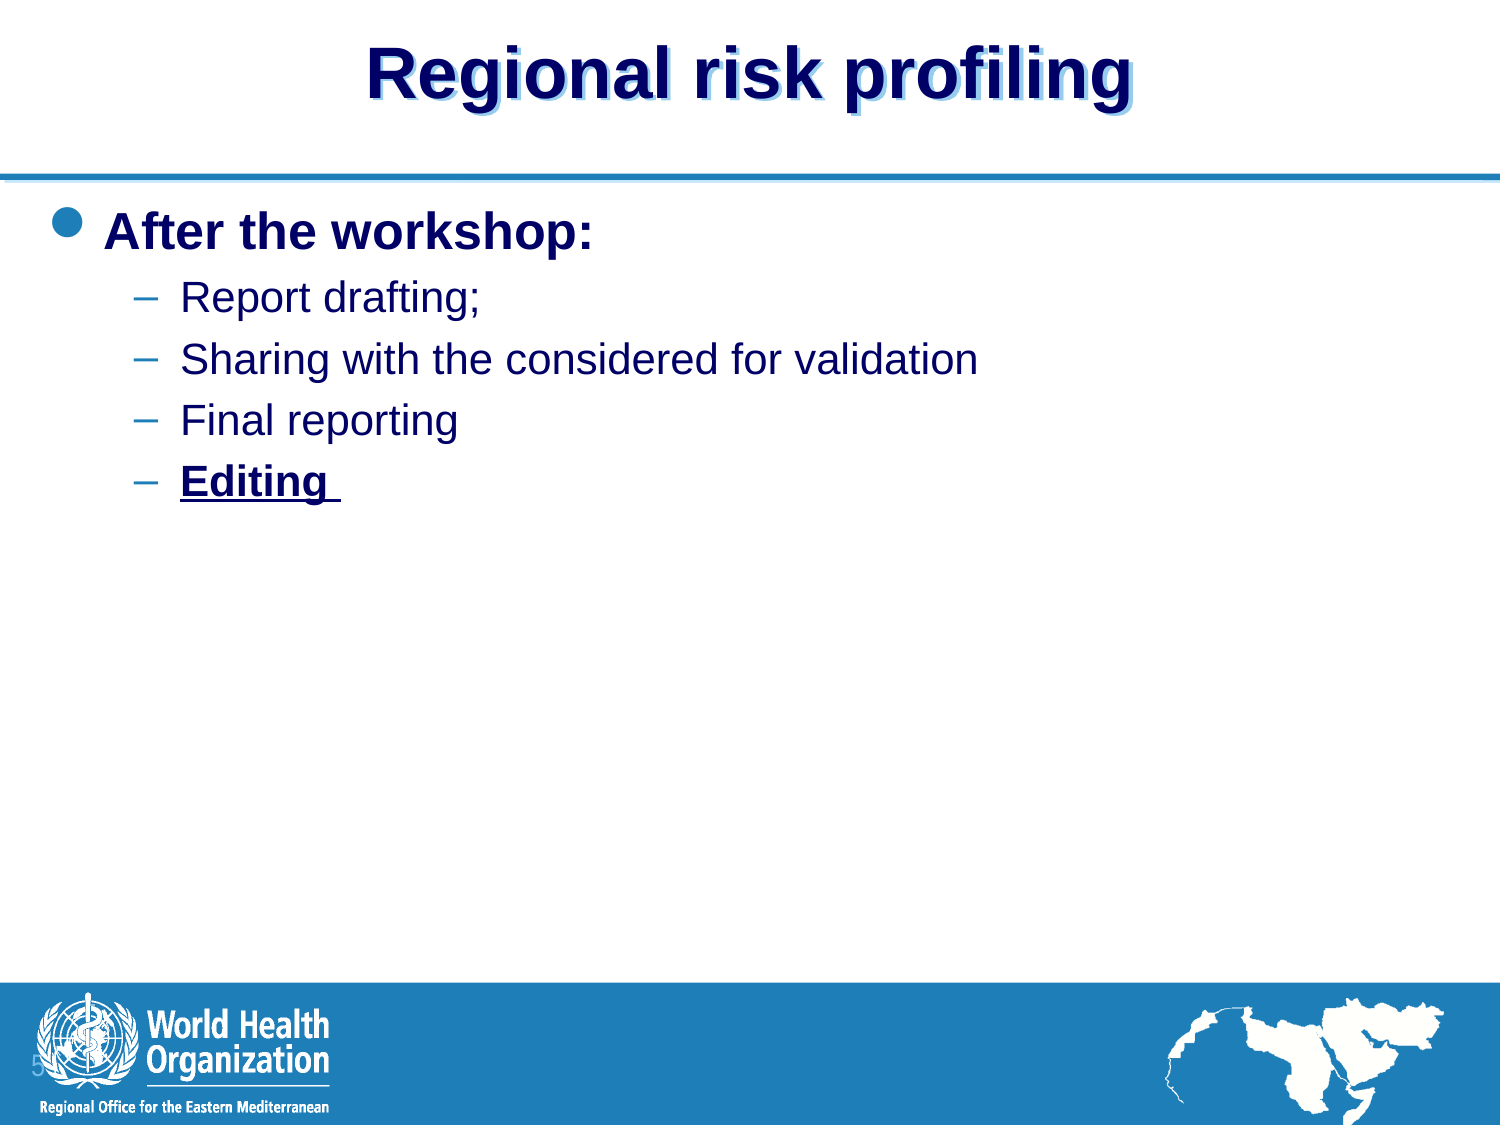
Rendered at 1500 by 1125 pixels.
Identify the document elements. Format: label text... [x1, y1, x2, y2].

list After the workshop: Report drafting; Sharing with the considered for validation Final reporting Editing [47, 197, 1453, 999]
title Regional risk profiling [0, 0, 1500, 139]
picture [1165, 999, 1444, 1125]
